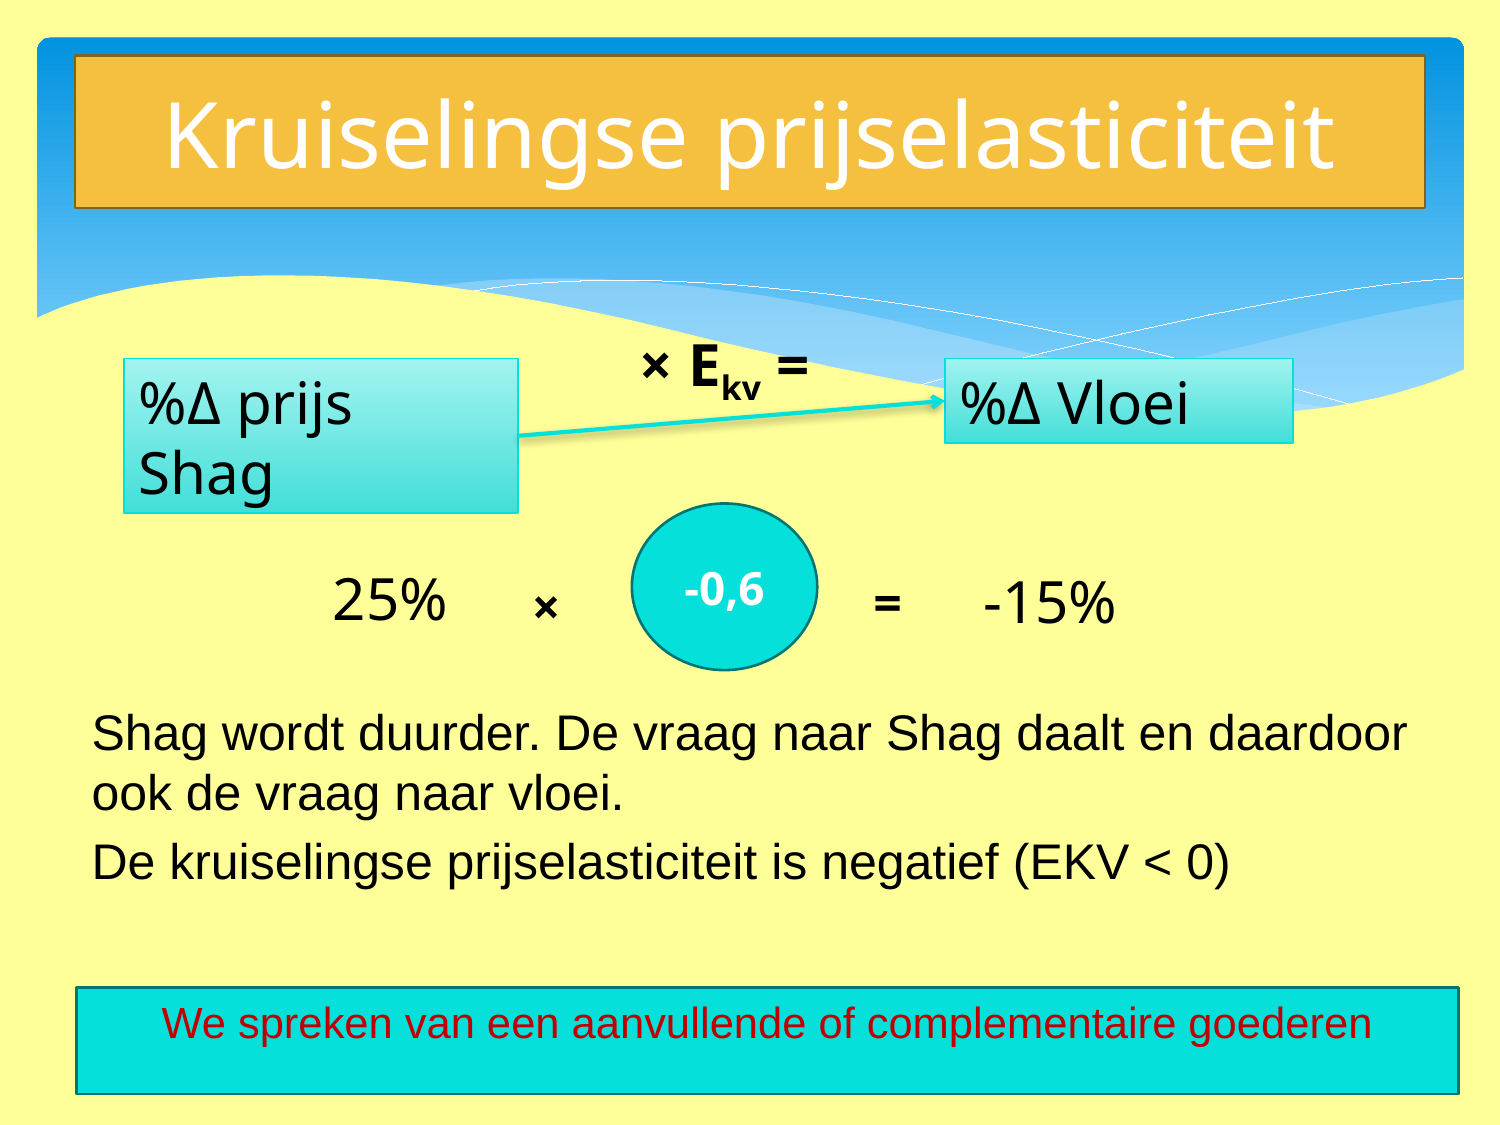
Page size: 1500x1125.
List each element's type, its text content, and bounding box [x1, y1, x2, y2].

text_box %Δ prijs Shag [123, 358, 519, 514]
text_box 25% [318, 554, 463, 640]
text_box × [517, 568, 576, 643]
title Kruiselingse prijselasticiteit [74, 54, 1426, 209]
text_box -0,6 [630, 502, 819, 672]
text_box = [858, 563, 917, 639]
text_box × Ekv = [624, 320, 825, 400]
text_box Shag wordt duurder. De vraag naar Shag daalt en daardoor ook de vraag naar vloei. De kruiselingse prijselasticiteit is negatief (EKV < 0) [76, 692, 1427, 965]
text_box %Δ Vloei [944, 358, 1294, 444]
text_box We spreken van een aanvullende of complementaire goederen [75, 986, 1460, 1095]
text_box -15% [968, 558, 1132, 643]
